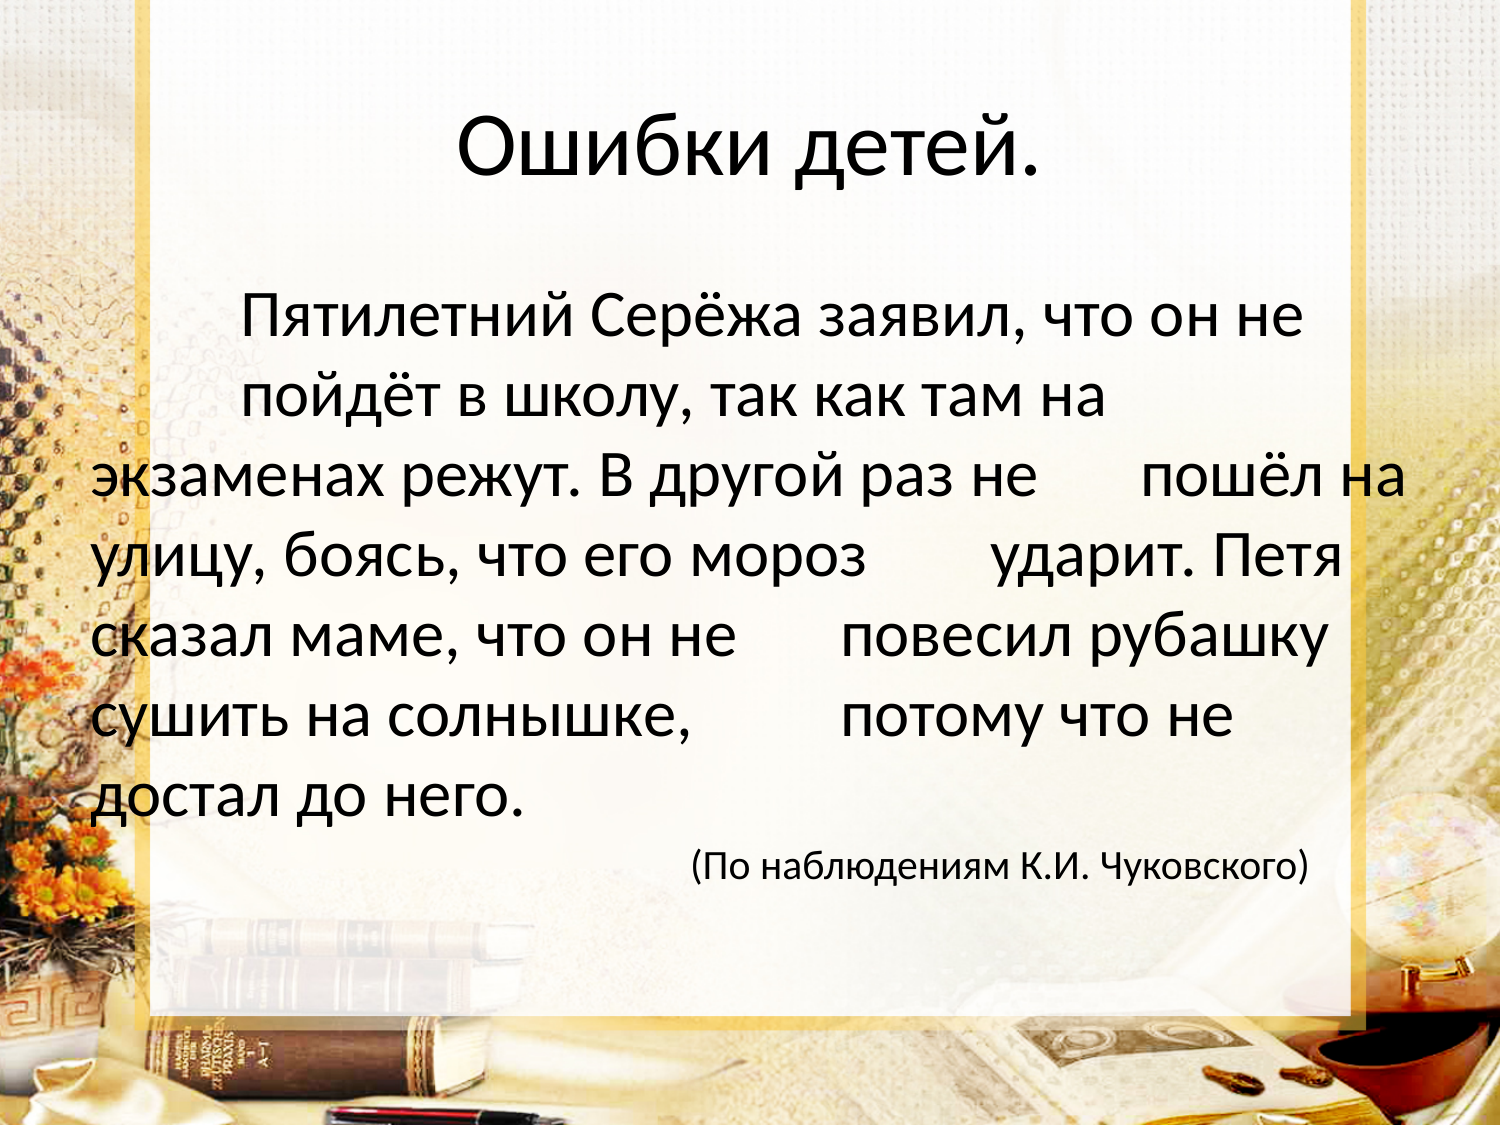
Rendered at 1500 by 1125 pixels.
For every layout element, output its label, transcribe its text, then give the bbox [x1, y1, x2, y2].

picture [0, 0, 1500, 1125]
list Пятилетний Серёжа заявил, что он не пойдёт в школу, так как там на экзаменах режут. В другой раз не пошёл на улицу, боясь, что его мороз ударит. Петя сказал маме, что он не повесил рубашку сушить на солнышке, потому что не достал до него. (По наблюдениям К.И. Чуковского) [75, 262, 1425, 1005]
title Ошибки детей. [75, 45, 1425, 233]
